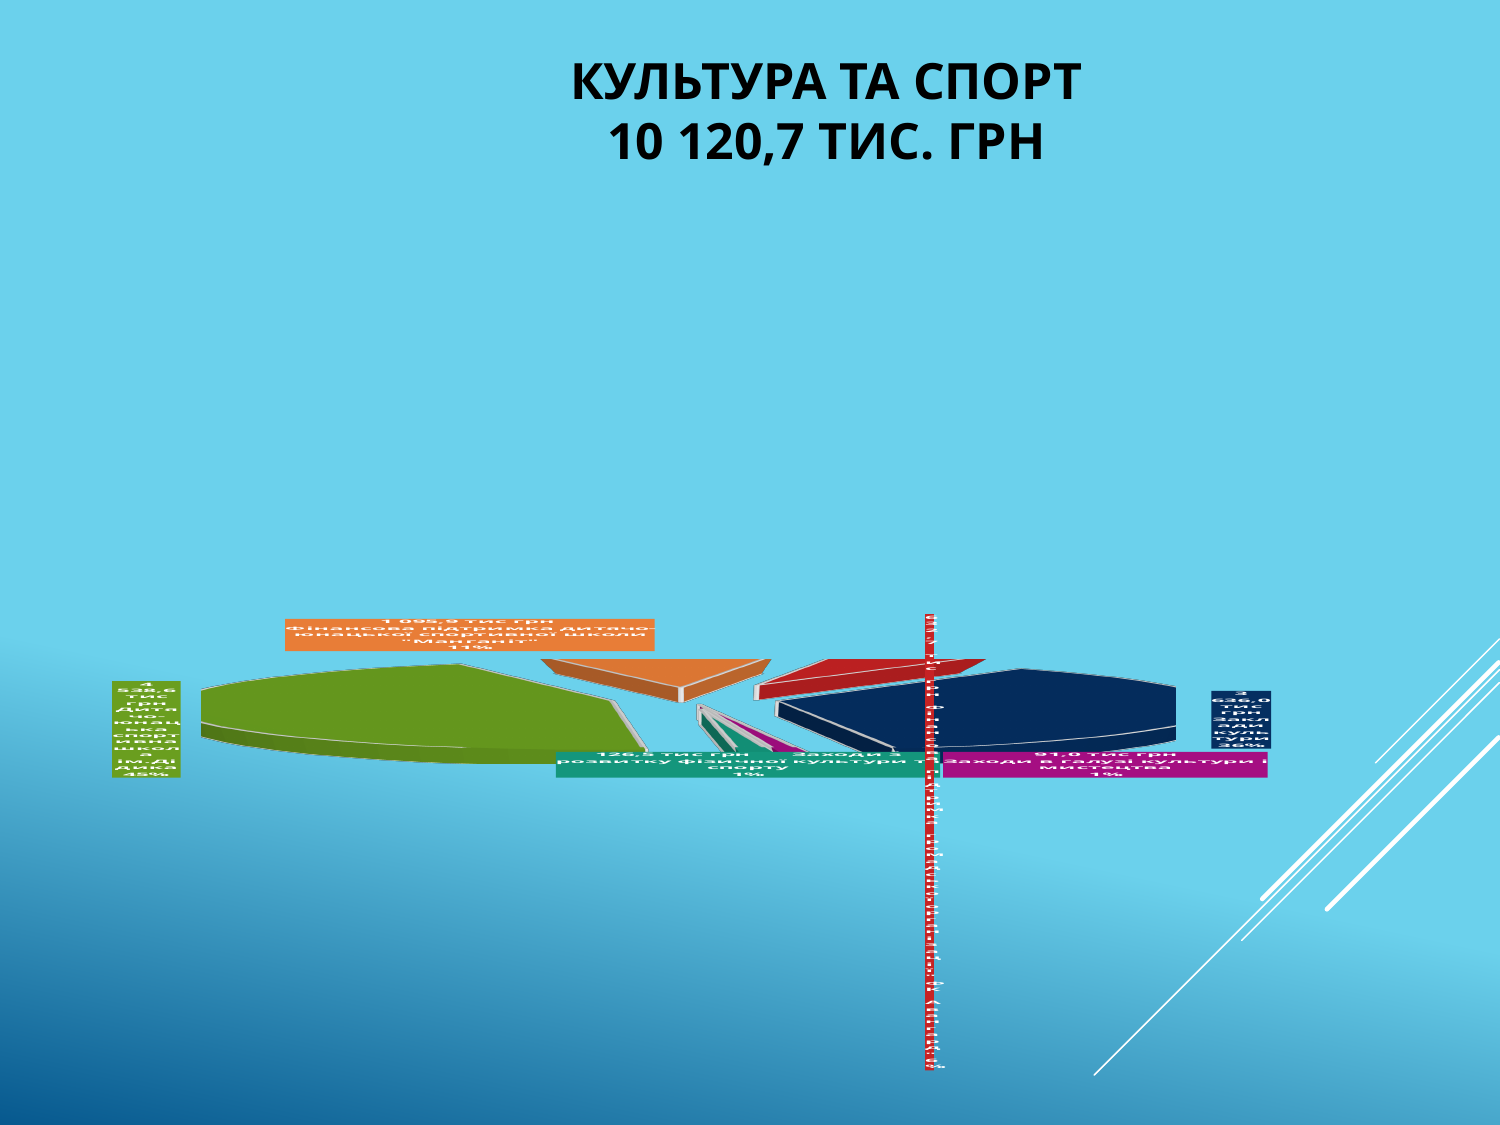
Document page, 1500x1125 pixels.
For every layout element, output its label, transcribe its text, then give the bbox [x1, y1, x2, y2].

chart [111, 195, 1408, 1071]
title Культура та спорт 10 120,7 ТИС. грн [245, 0, 1408, 195]
